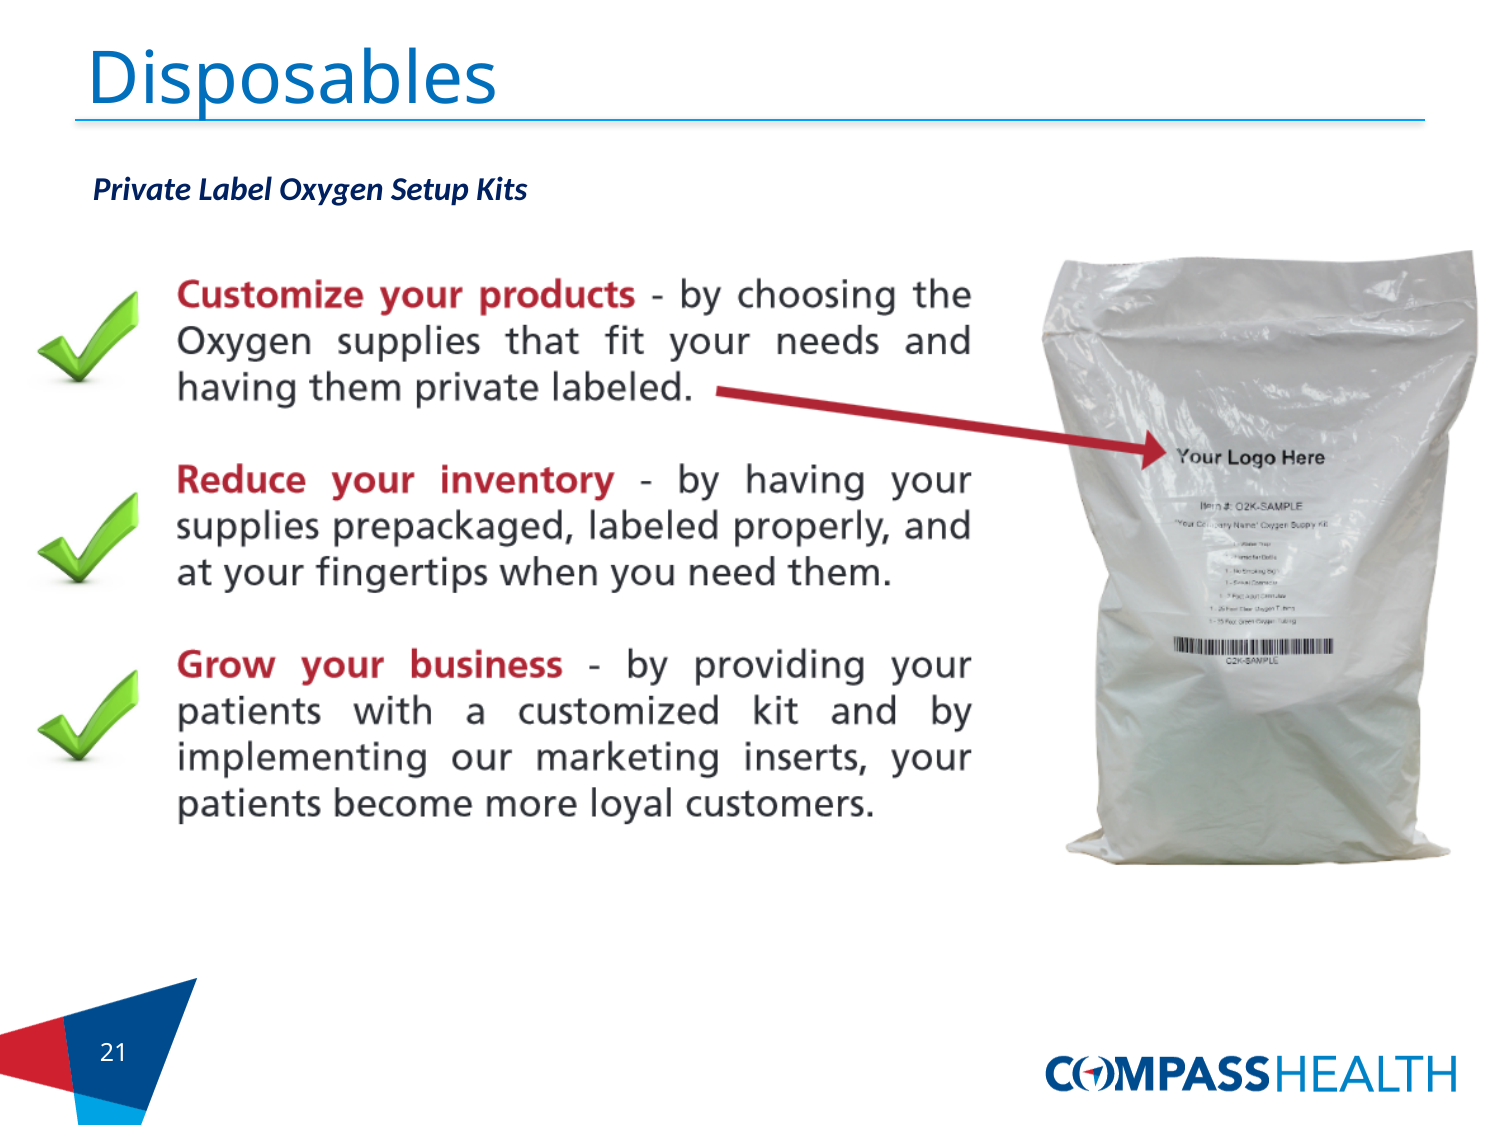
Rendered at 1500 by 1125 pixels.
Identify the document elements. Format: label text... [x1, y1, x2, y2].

picture [15, 250, 1480, 870]
picture [0, 971, 1500, 1125]
title Disposables [71, 0, 1422, 169]
text_box Private Label Oxygen Setup Kits [78, 159, 1500, 214]
